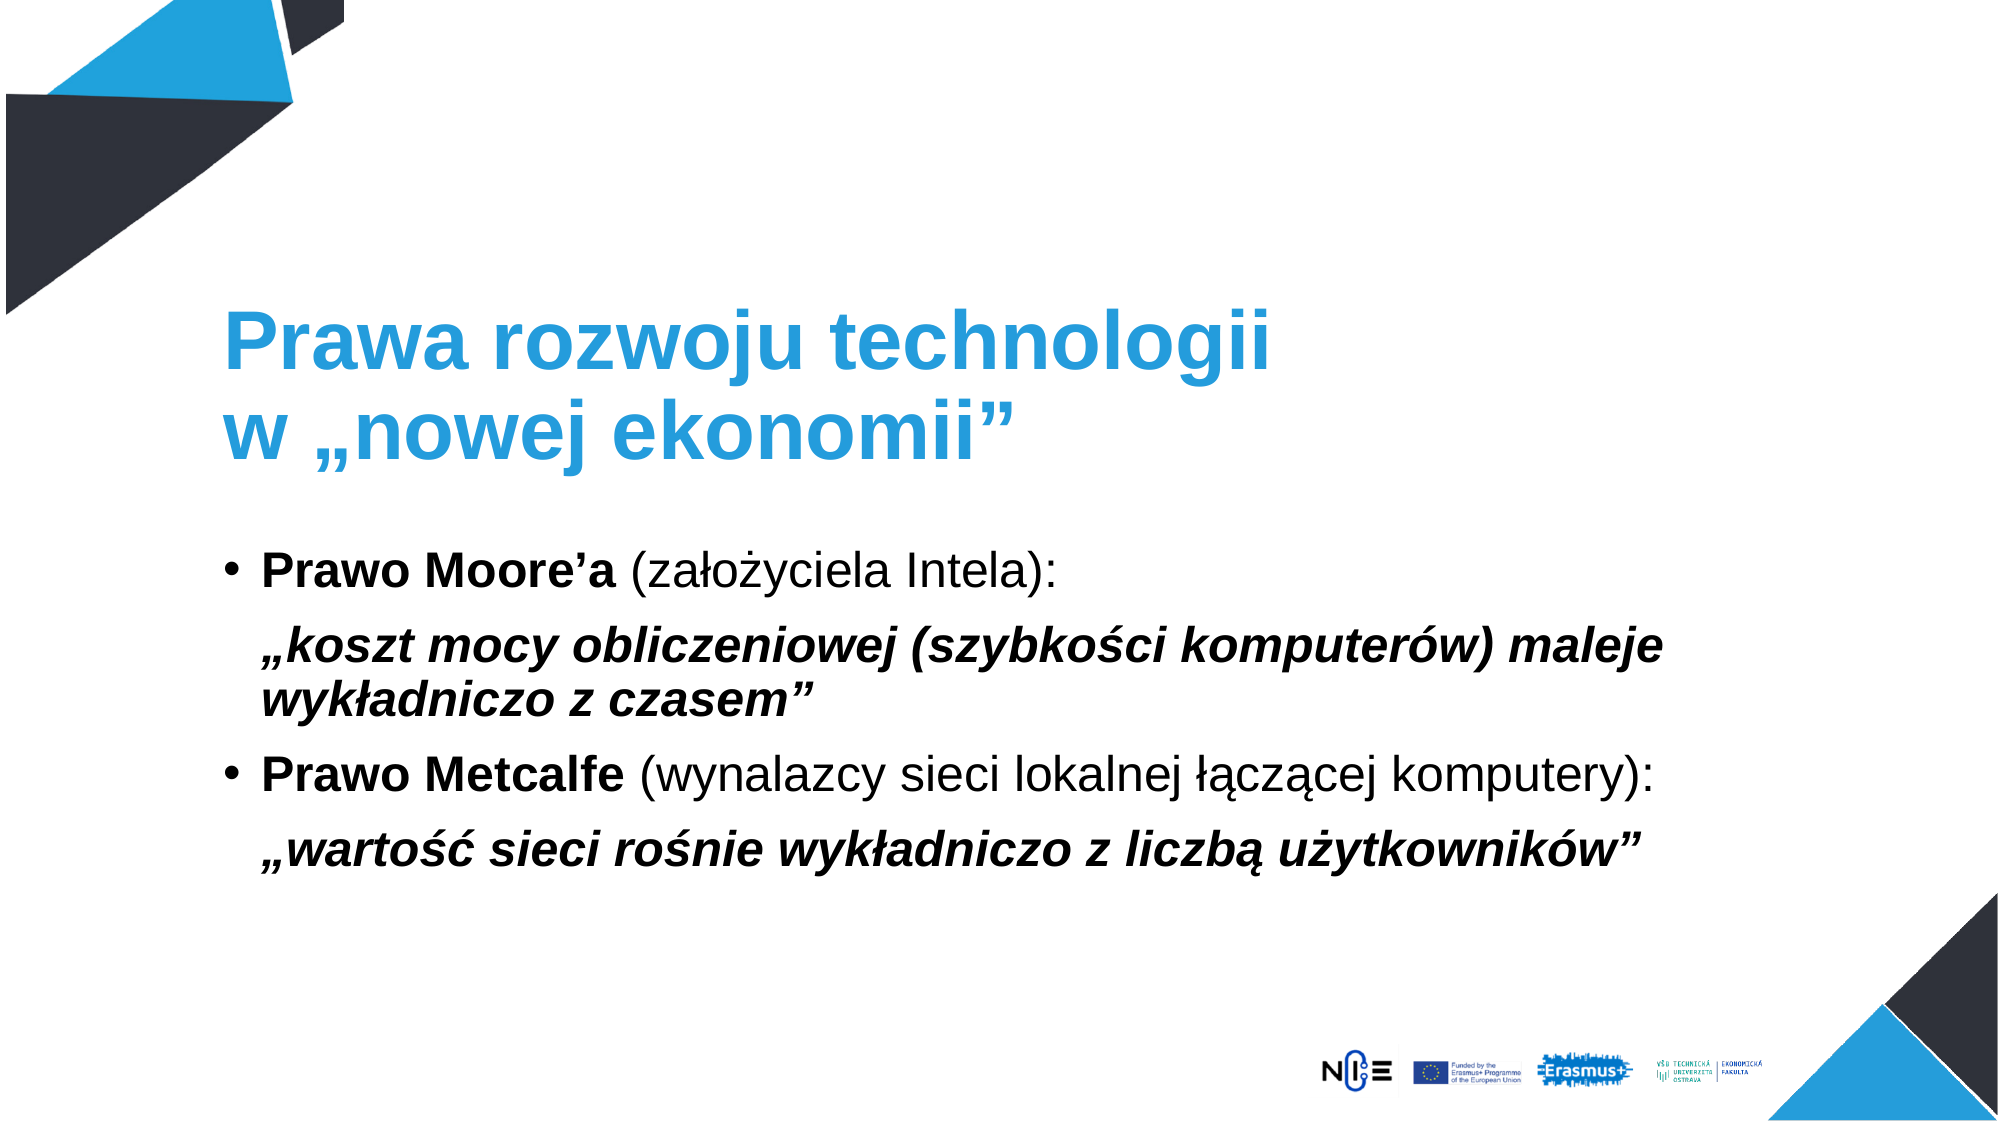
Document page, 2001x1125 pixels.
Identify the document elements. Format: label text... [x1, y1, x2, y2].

list Prawo Moore’a (założyciela Intela): „koszt mocy obliczeniowej (szybkości komputerów) maleje wykładniczo z czasem” Prawo Metcalfe (wynalazcy sieci lokalnej łączącej komputery): „wartość sieci rośnie wykładniczo z liczbą użytkowników” [208, 456, 1910, 1119]
picture [1308, 888, 2000, 1125]
title Prawa rozwoju technologii w „nowej ekonomii” [208, 278, 1934, 497]
picture [6, 0, 344, 318]
